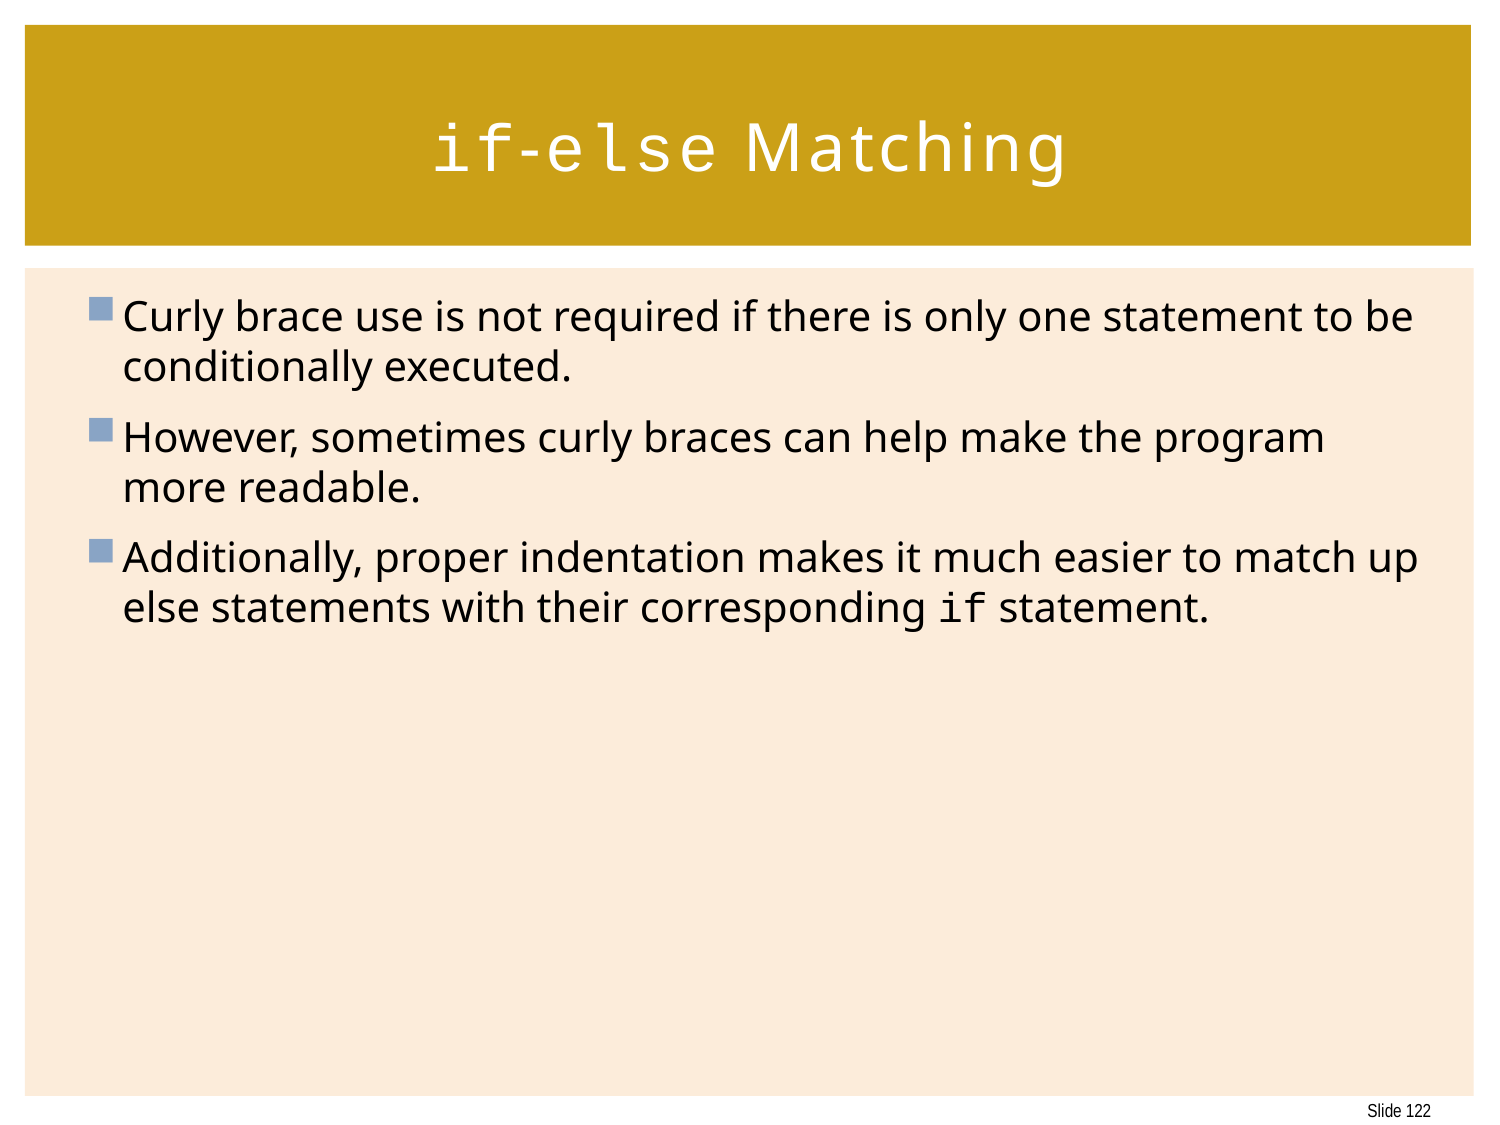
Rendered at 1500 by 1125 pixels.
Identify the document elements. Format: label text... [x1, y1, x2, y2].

title if-else Matching [62, 58, 1438, 232]
list Curly brace use is not required if there is only one statement to be conditionally executed. However, sometimes curly braces can help make the program more readable. Additionally, proper indentation makes it much easier to match up else statements with their corresponding if statement. [62, 281, 1442, 1005]
